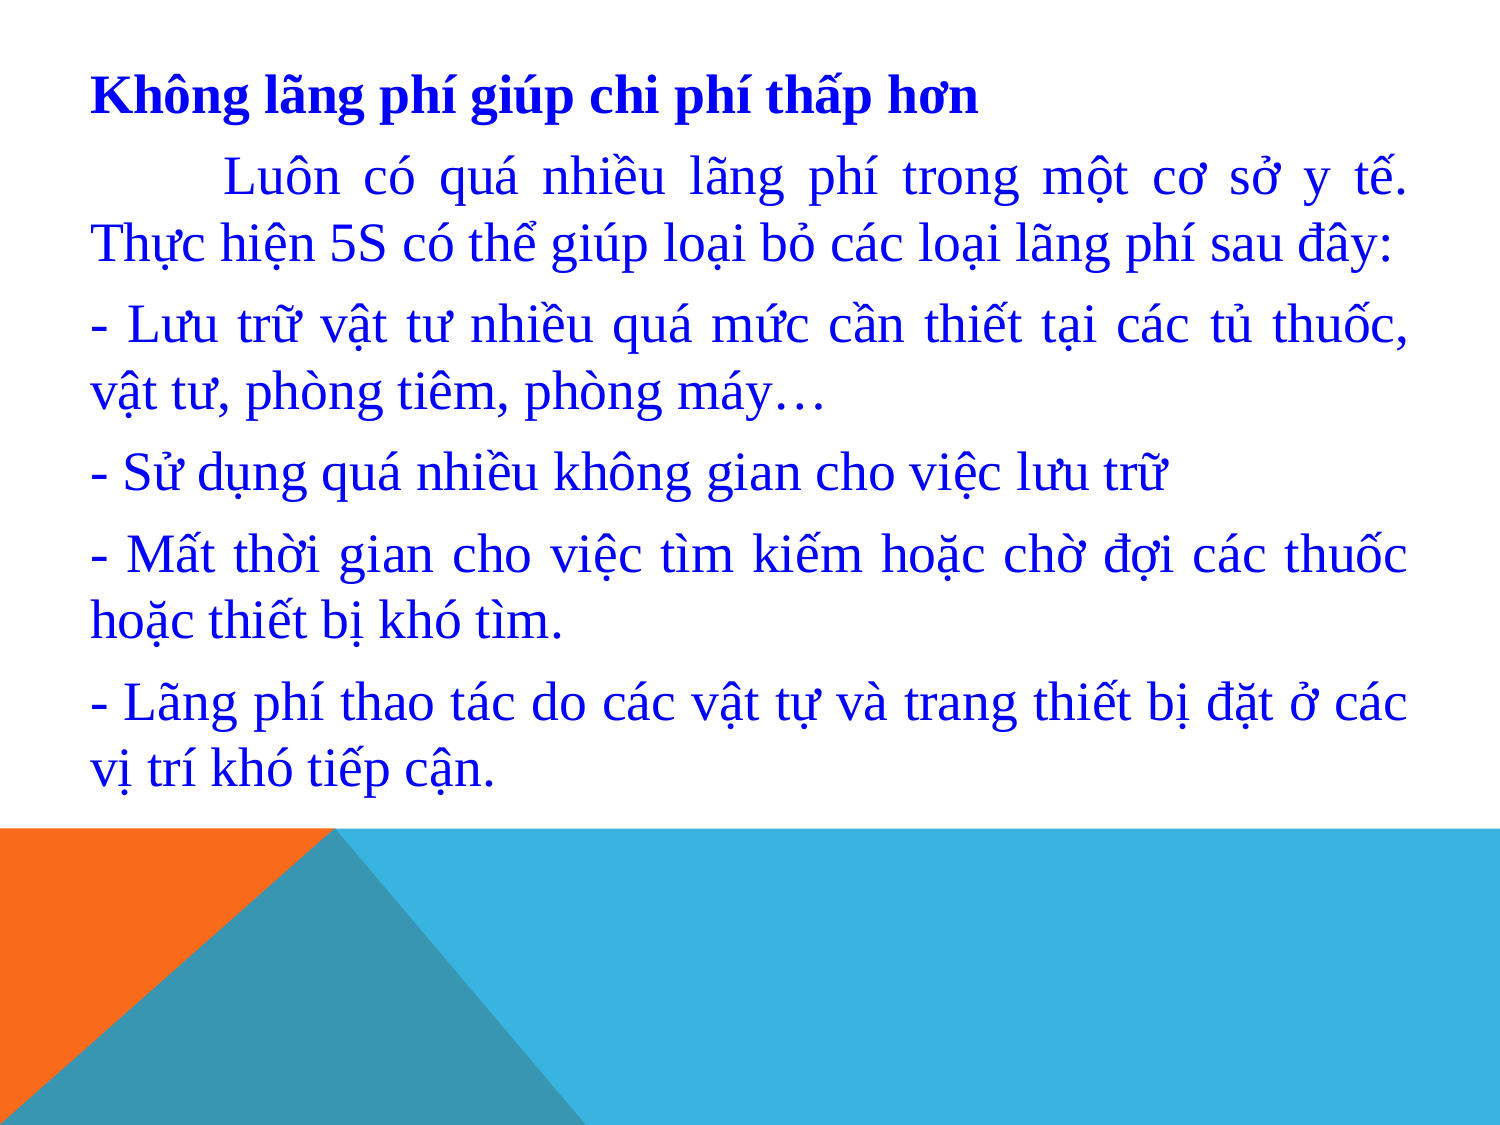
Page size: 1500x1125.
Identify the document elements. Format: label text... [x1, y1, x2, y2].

list Không lãng phí giúp chi phí thấp hơn Luôn có quá nhiều lãng phí trong một cơ sở y tế. Thực hiện 5S có thể giúp loại bỏ các loại lãng phí sau đây: - Lưu trữ vật tư nhiều quá mức cần thiết tại các tủ thuốc, vật tư, phòng tiêm, phòng máy… - Sử dụng quá nhiều không gian cho việc lưu trữ - Mất thời gian cho việc tìm kiếm hoặc chờ đợi các thuốc hoặc thiết bị khó tìm. - Lãng phí thao tác do các vật tự và trang thiết bị đặt ở các vị trí khó tiếp cận. [75, 50, 1425, 863]
